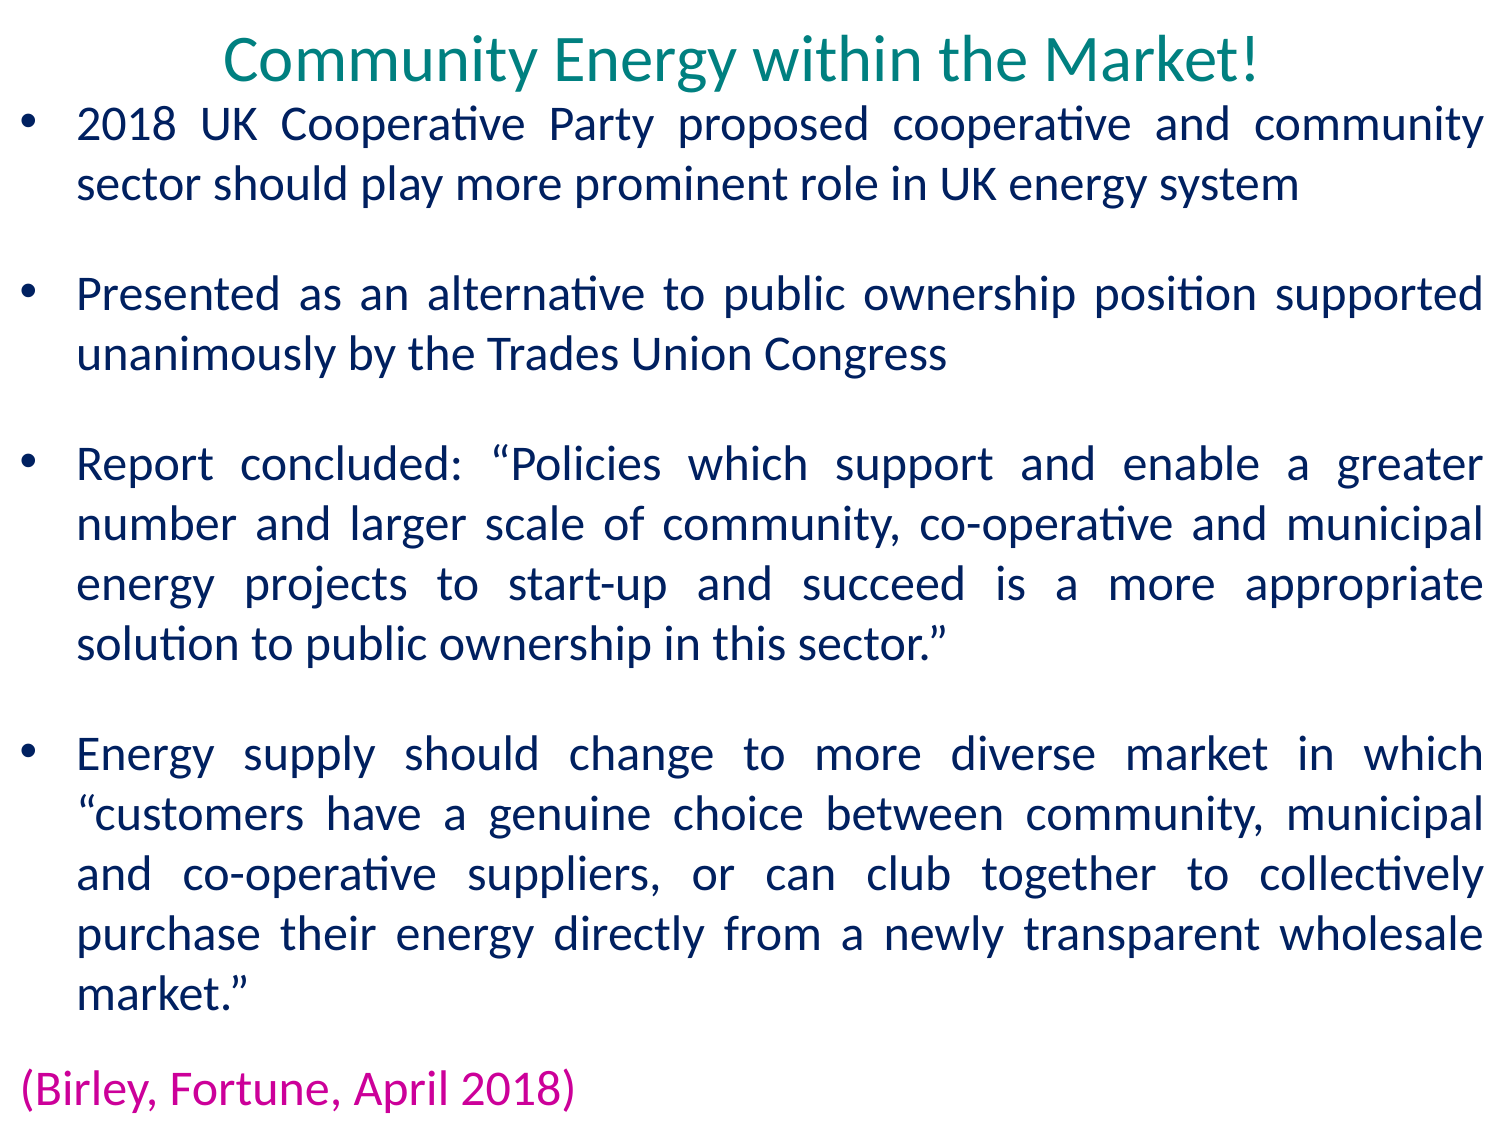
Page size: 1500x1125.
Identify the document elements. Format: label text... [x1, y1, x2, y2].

title Community Energy within the Market! [4, 19, 1496, 90]
list 2018 UK Cooperative Party proposed cooperative and community sector should play more prominent role in UK energy system Presented as an alternative to public ownership position supported unanimously by the Trades Union Congress Report concluded: “Policies which support and enable a greater number and larger scale of community, co-operative and municipal energy projects to start-up and succeed is a more appropriate solution to public ownership in this sector.” Energy supply should change to more diverse market in which “customers have a genuine choice between community, municipal and co-operative suppliers, or can club together to collectively purchase their energy directly from a newly transparent wholesale market.” (Birley, Fortune, April 2018) [4, 870, 1500, 1125]
text_box [0, 751, 1500, 870]
list 2018 UK Cooperative Party proposed cooperative and community sector should play more prominent role in UK energy system Presented as an alternative to public ownership position supported unanimously by the Trades Union Congress Report concluded: “Policies which support and enable a greater number and larger scale of community, co-operative and municipal energy projects to start-up and succeed is a more appropriate solution to public ownership in this sector.” Energy supply should change to more diverse market in which “customers have a genuine choice between community, municipal and co-operative suppliers, or can club together to collectively purchase their energy directly from a newly transparent wholesale market.” (Birley, Fortune, April 2018) [4, 83, 1500, 751]
